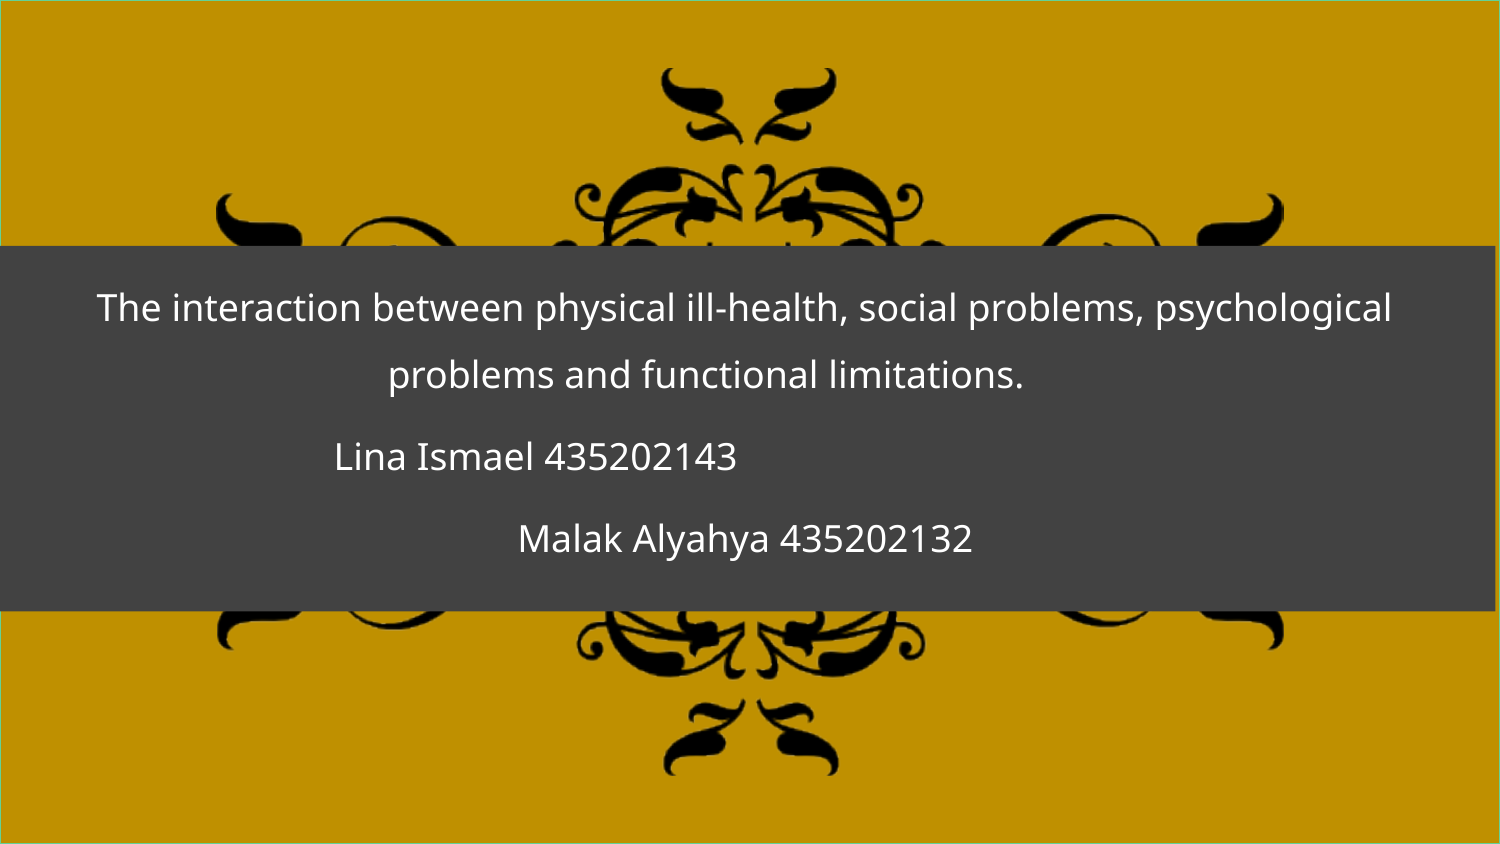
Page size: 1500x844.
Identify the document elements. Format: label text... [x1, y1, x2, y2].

picture [216, 67, 1284, 333]
picture [216, 510, 1284, 776]
text_box The interaction between physical ill-health, social problems, psychological problems and functional limitations. Lina Ismael 435202143 Malak Alyahya 435202132 [0, 245, 1496, 612]
text_box [0, 0, 1500, 844]
